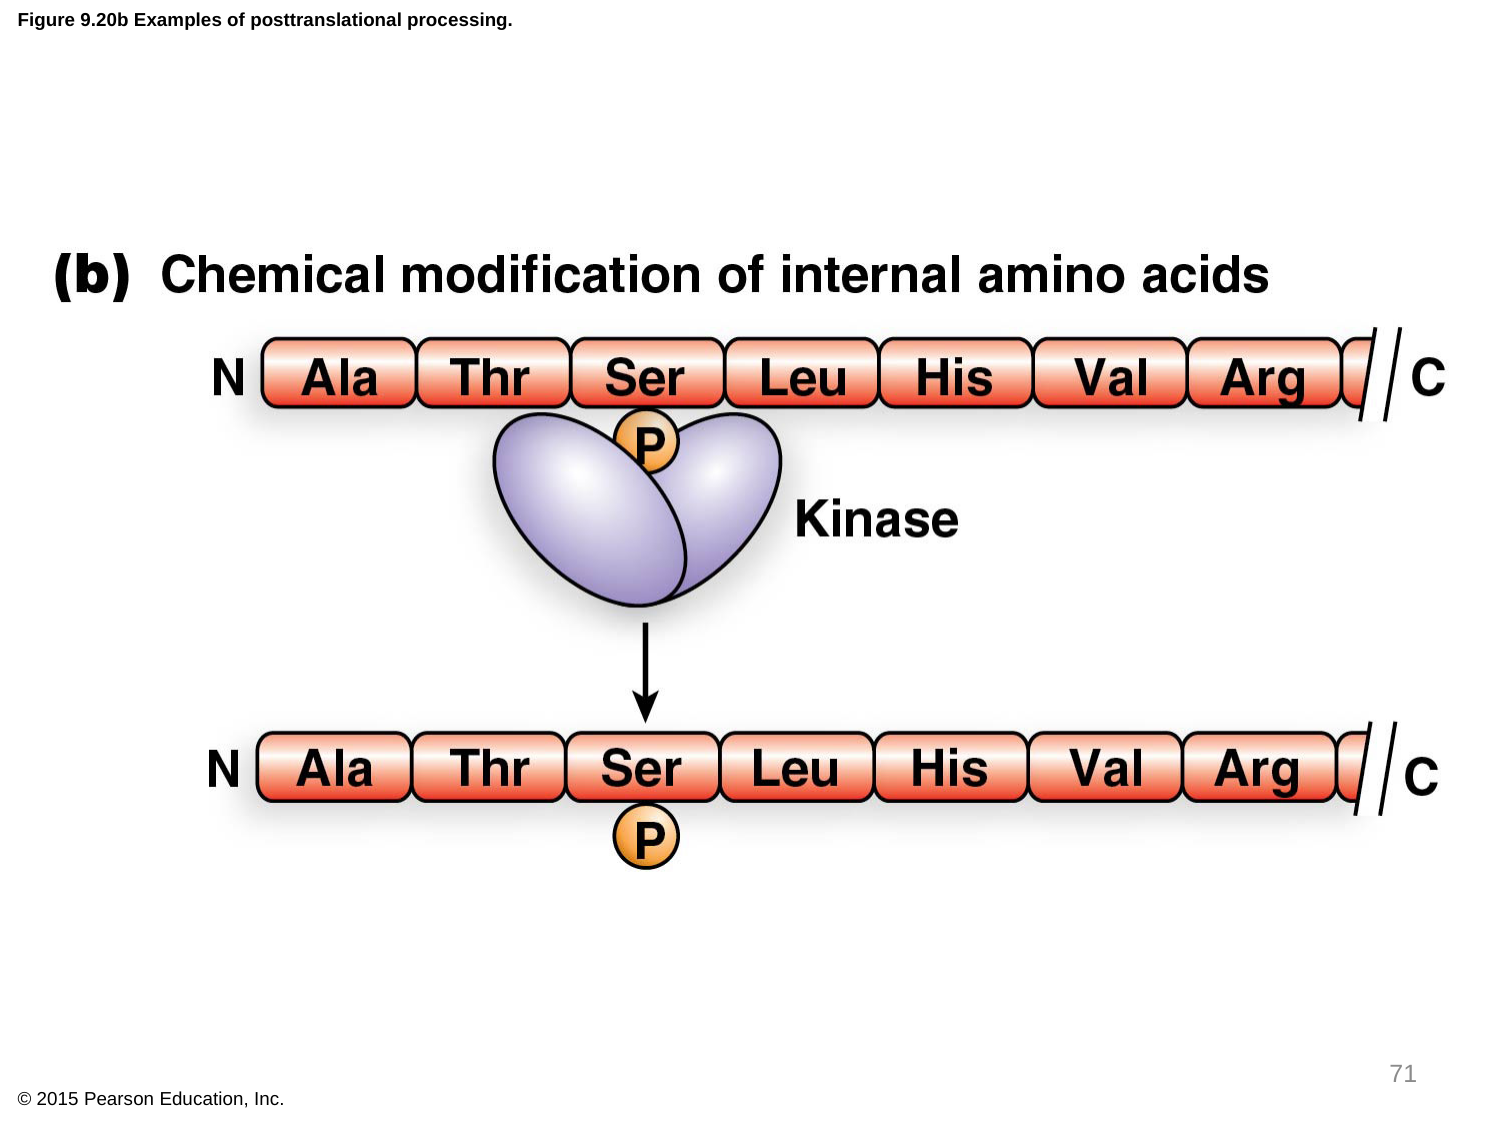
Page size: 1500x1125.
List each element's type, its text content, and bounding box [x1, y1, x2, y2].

picture [48, 247, 1452, 877]
title Figure 9.20b Examples of posttranslational processing. [2, 2, 1493, 66]
footer © 2015 Pearson Education, Inc. [2, 1079, 509, 1121]
slide_number 71 [1094, 1042, 1433, 1103]
